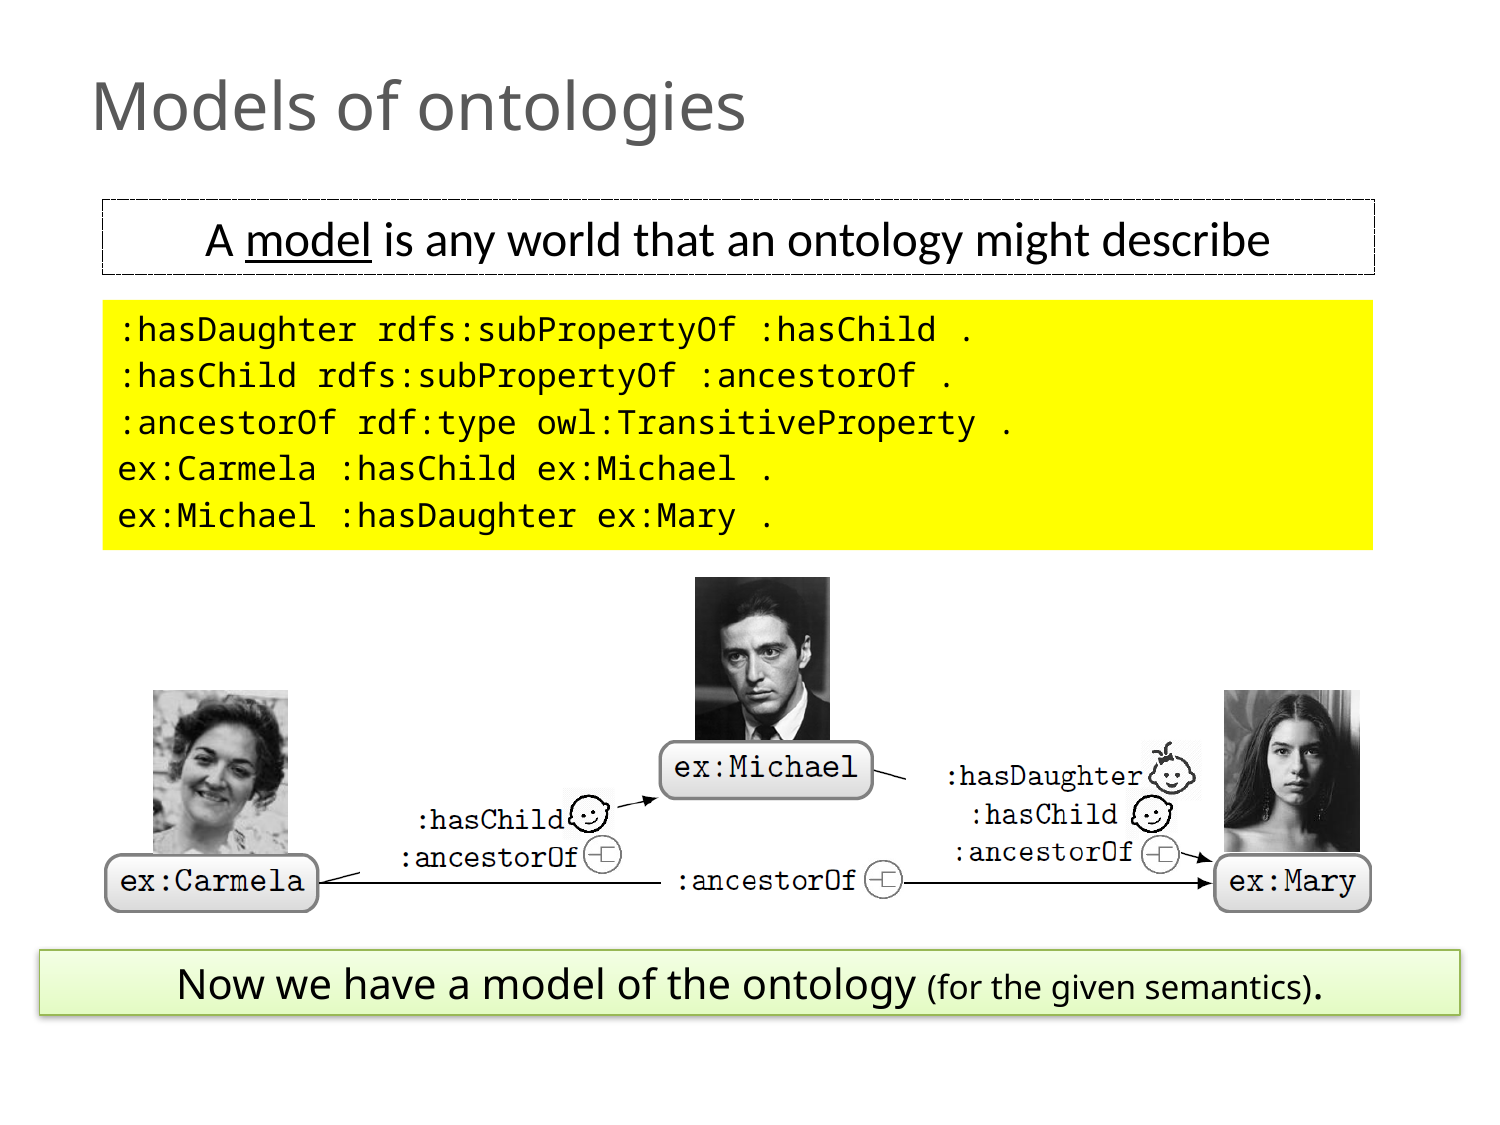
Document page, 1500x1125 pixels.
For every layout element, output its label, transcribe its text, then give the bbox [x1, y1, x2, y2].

picture [102, 576, 1374, 915]
text_box Now we have a model of the ontology (for the given semantics). [39, 949, 1461, 1016]
text_box A model is any world that an ontology might describe [102, 199, 1375, 275]
title Models of ontologies [75, 45, 1425, 163]
text_box :hasDaughter rdfs:subPropertyOf :hasChild . :hasChild rdfs:subPropertyOf :ancestorOf . :ancestorOf rdf:type owl:TransitiveProperty . ex:Carmela :hasChild ex:Michael . ex:Michael :hasDaughter ex:Mary . [102, 299, 1373, 551]
